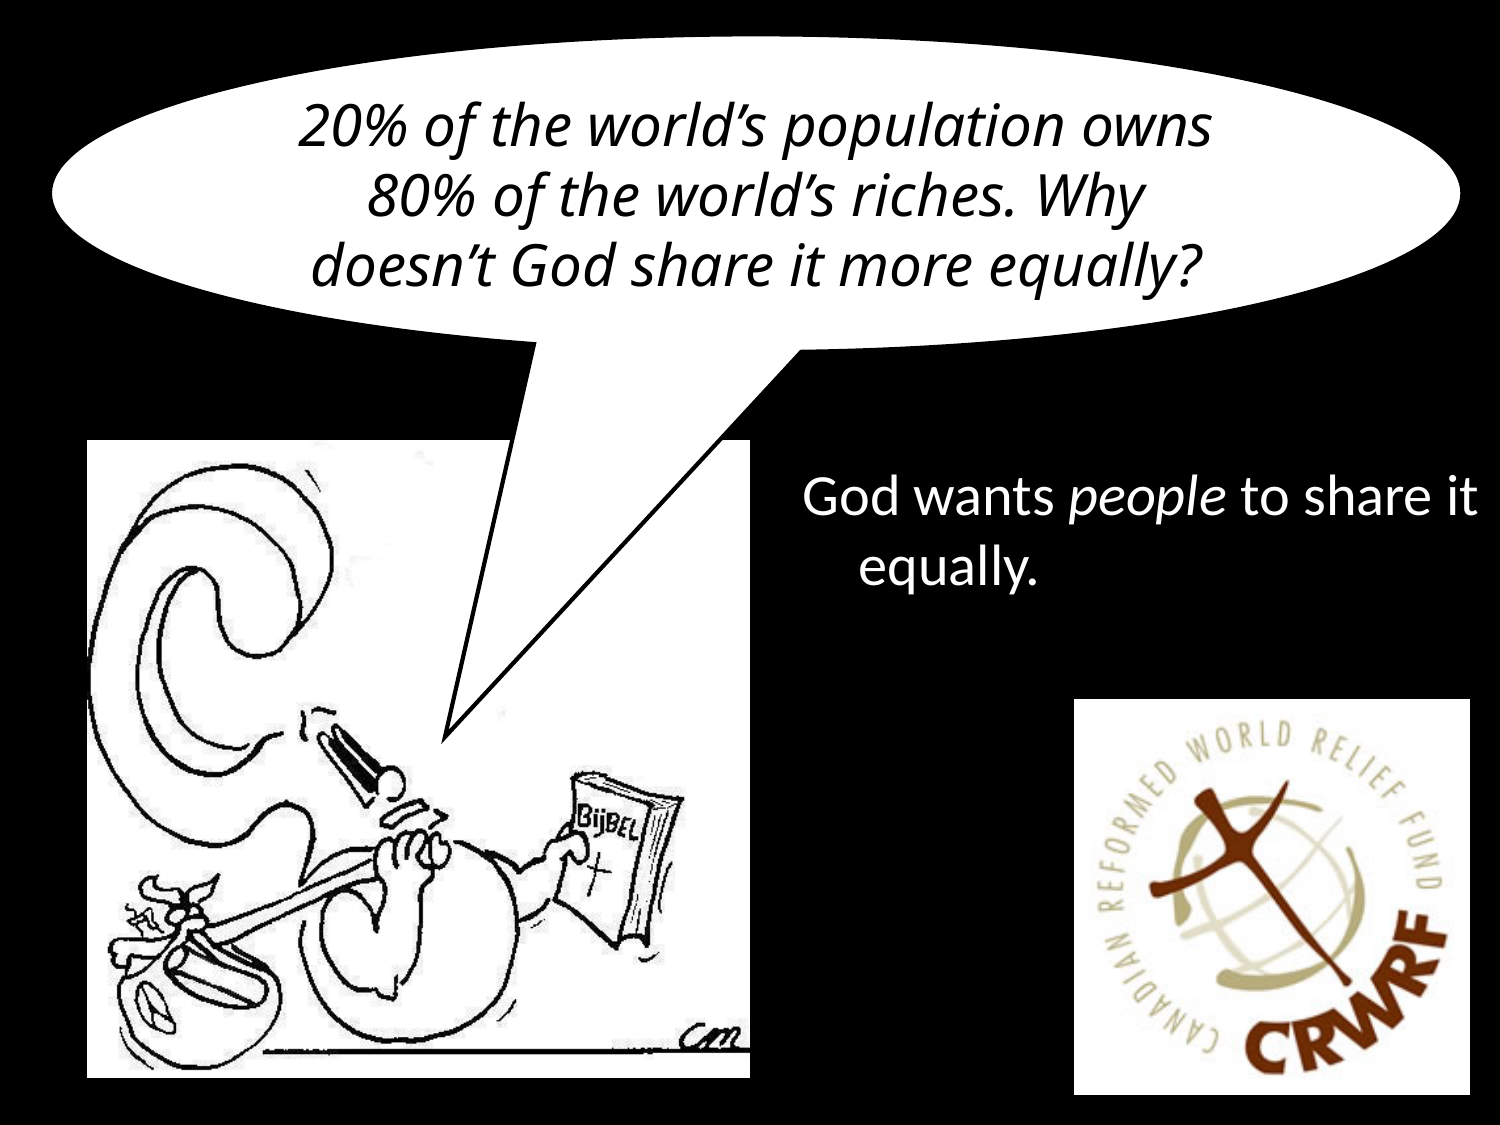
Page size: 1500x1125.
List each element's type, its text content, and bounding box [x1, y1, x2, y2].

text_box 20% of the world’s population owns 80% of the world’s riches. Why doesn’t God share it more equally? [49, 34, 1463, 440]
picture [1074, 699, 1470, 1095]
list God wants people to share it equally. [787, 450, 1500, 1125]
picture [87, 440, 750, 1078]
